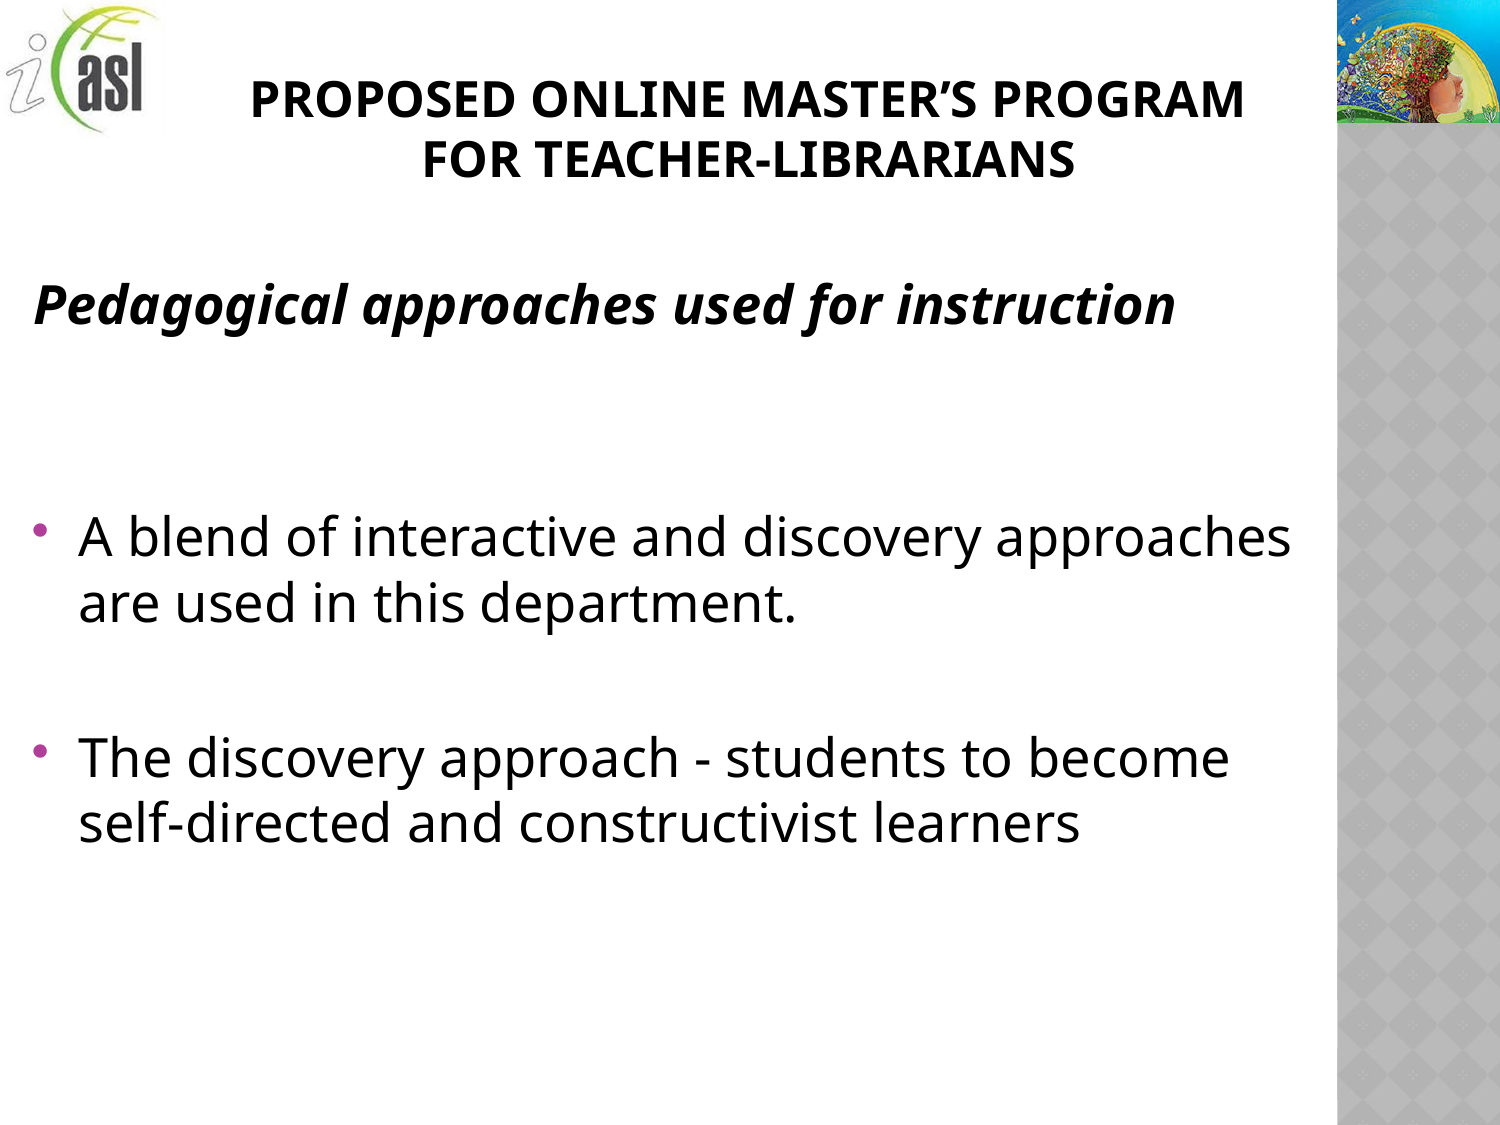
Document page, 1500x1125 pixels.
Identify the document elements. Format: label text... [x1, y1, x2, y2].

picture [1336, 0, 1500, 124]
list Pedagogical approaches used for instruction A blend of interactive and discovery approaches are used in this department. The discovery approach - students to become self-directed and constructivist learners [18, 262, 1338, 1125]
picture [0, 0, 167, 138]
title Proposed Online Master’s Program for Teacher-Librarians [225, 0, 1272, 188]
